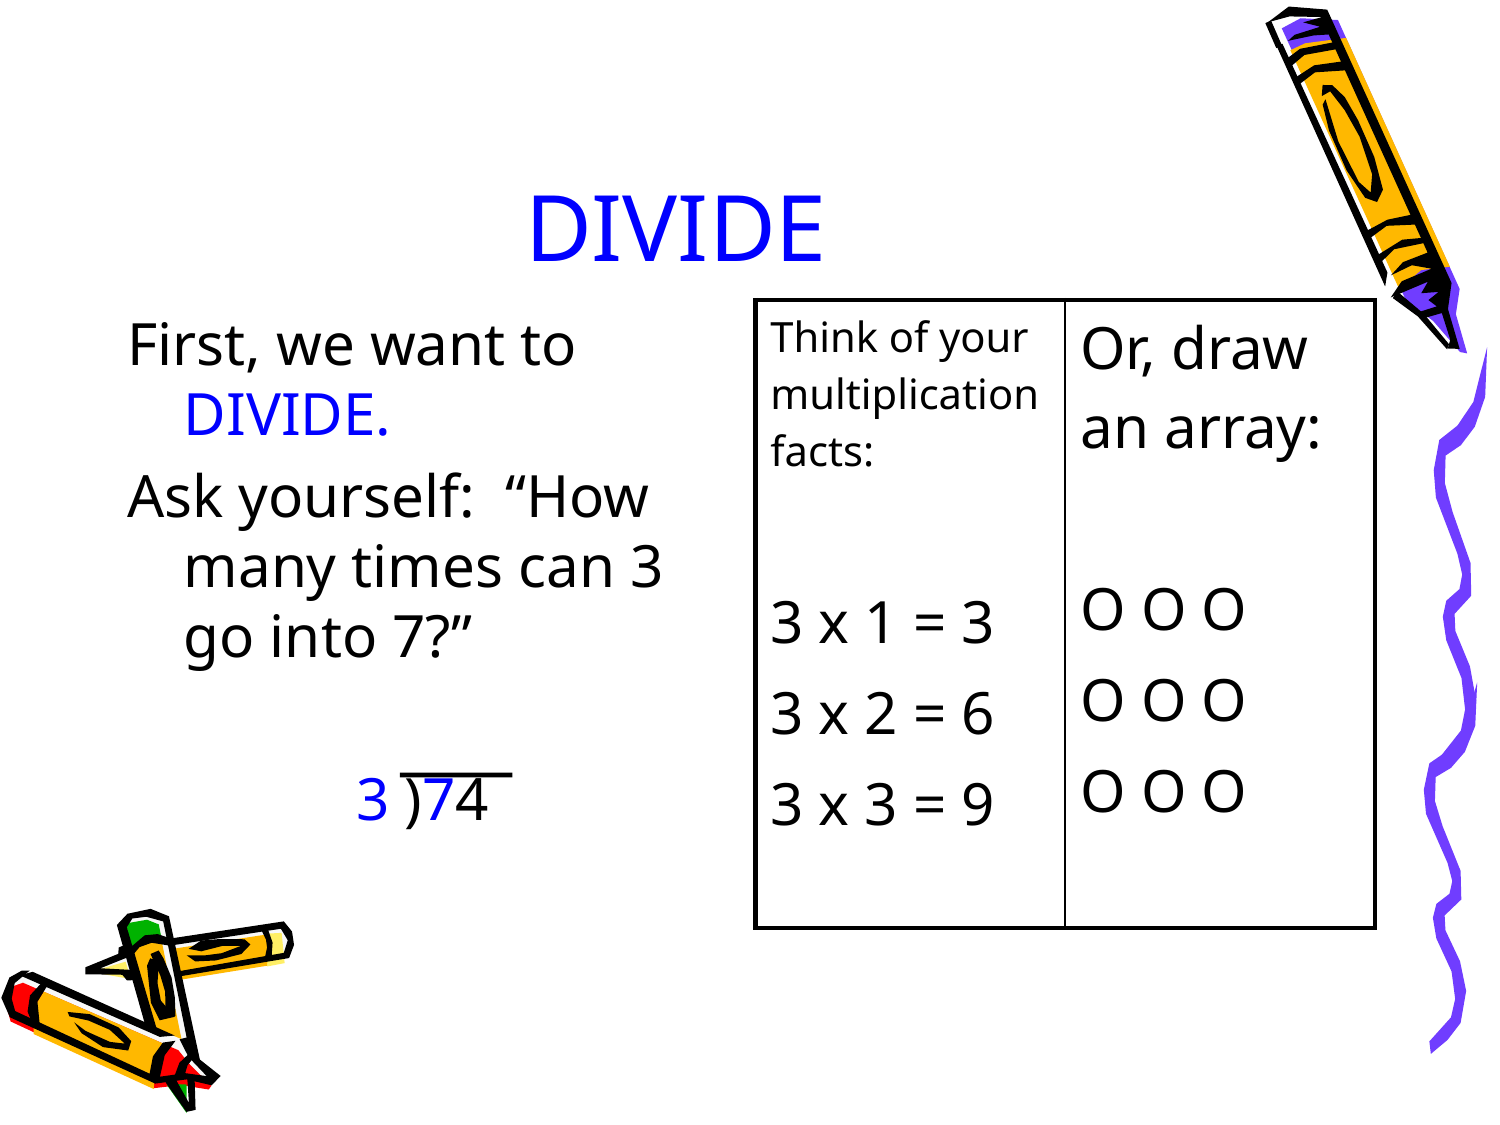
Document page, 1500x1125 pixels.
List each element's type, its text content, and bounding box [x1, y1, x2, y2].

table_header Think of your multiplication facts: 3 x 1 = 3 3 x 2 = 6 3 x 3 = 9 [758, 302, 1064, 926]
table_header Or, draw an array: O O O O O O O O O [1066, 302, 1373, 926]
title DIVIDE [112, 24, 1240, 288]
list First, we want to DIVIDE. Ask yourself: “How many times can 3 go into 7?” 3 )74 [112, 299, 732, 900]
